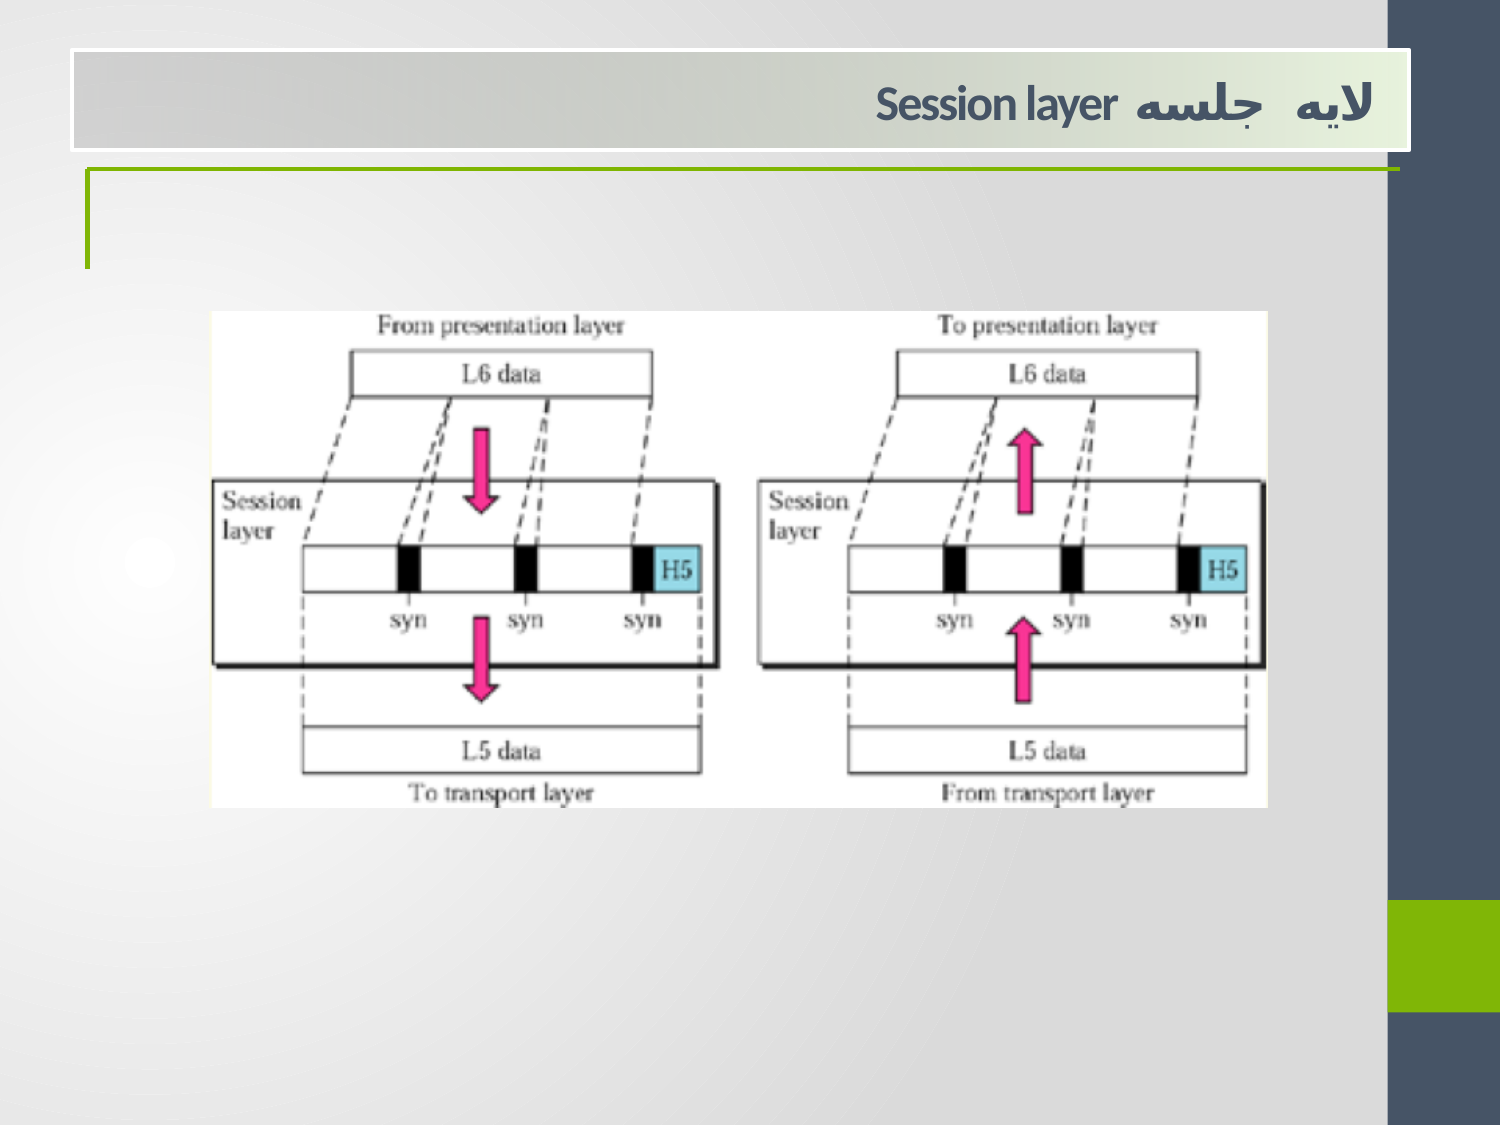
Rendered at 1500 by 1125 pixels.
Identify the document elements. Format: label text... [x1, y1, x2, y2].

text_box لايه جلسه Session layer [70, 48, 1411, 152]
picture [209, 310, 1269, 809]
